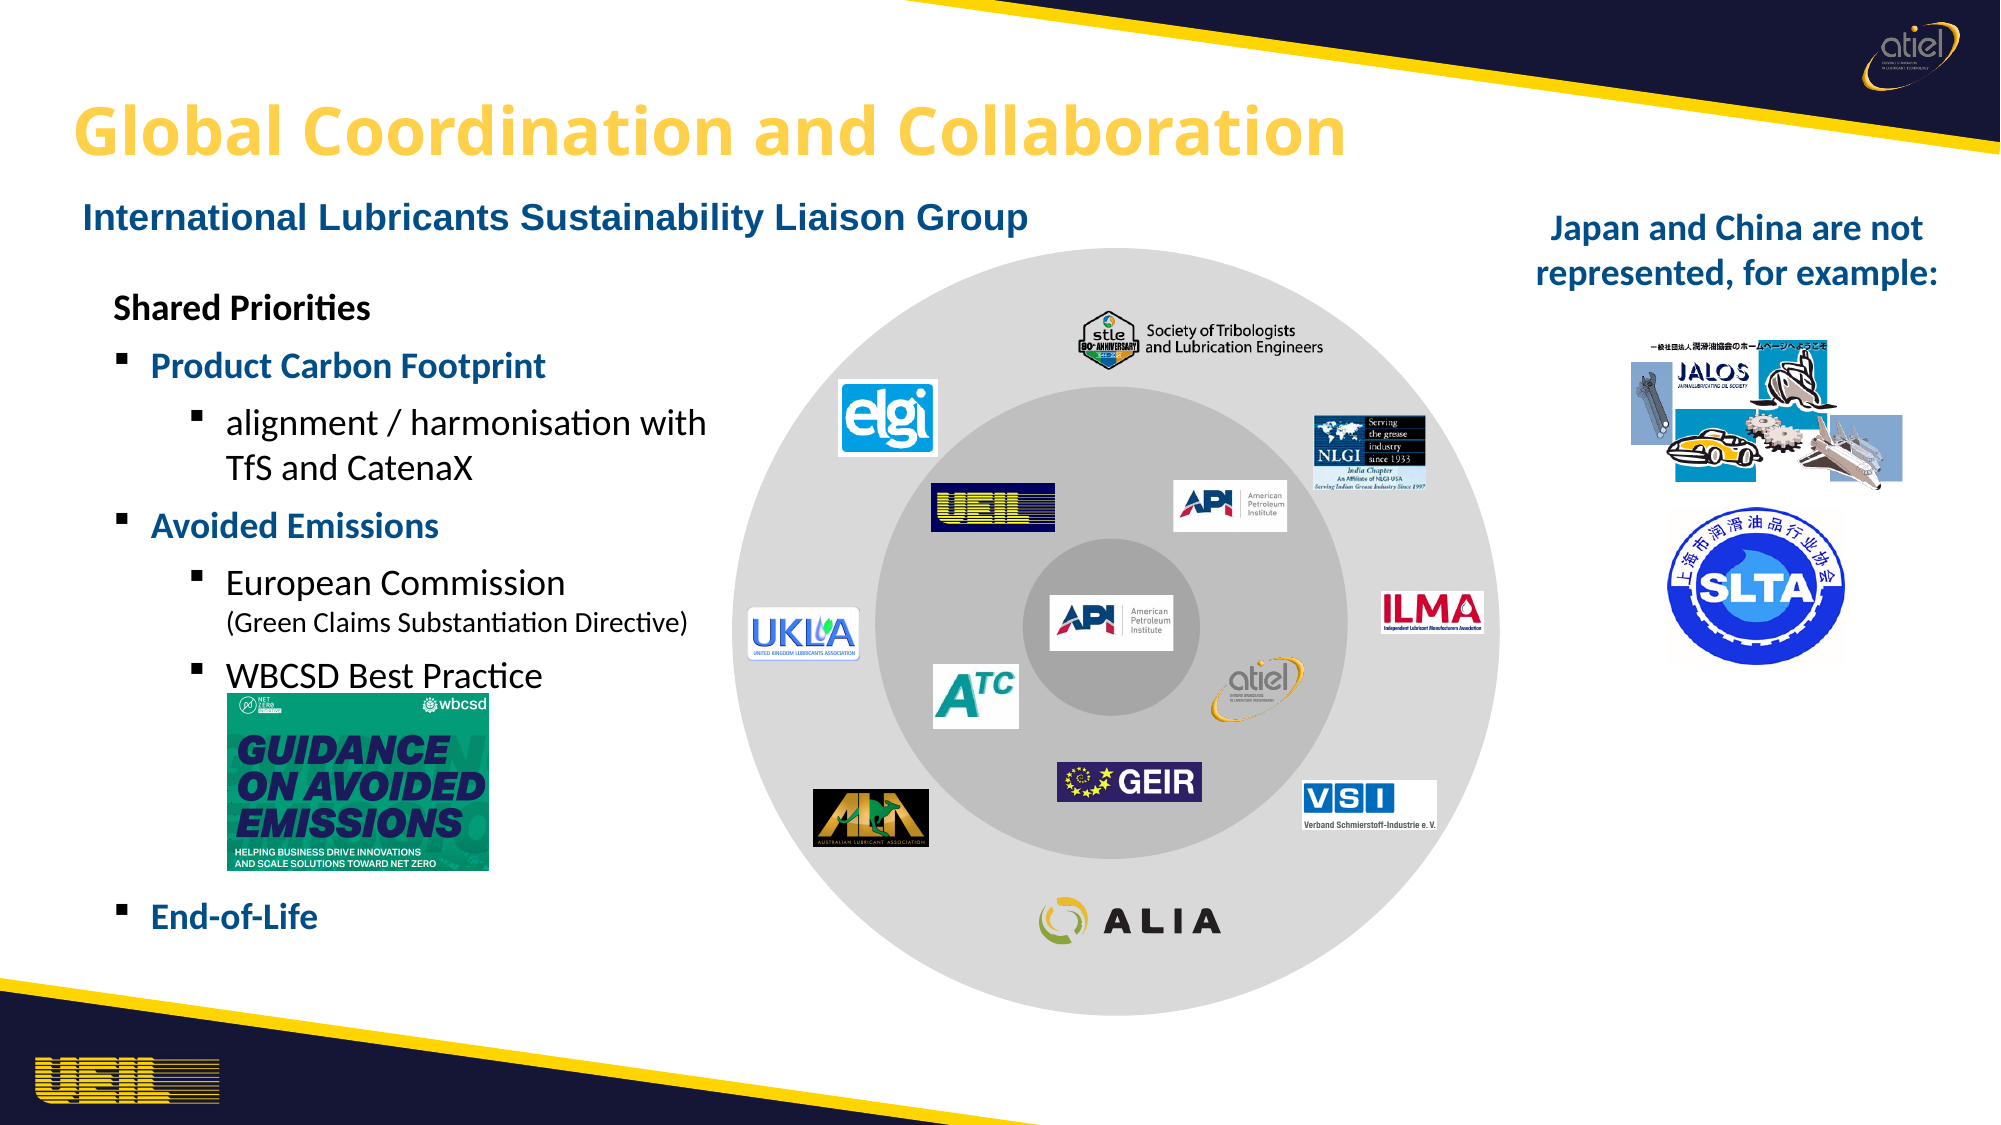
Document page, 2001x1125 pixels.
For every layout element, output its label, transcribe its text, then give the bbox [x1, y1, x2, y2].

picture [931, 483, 1055, 532]
picture [1667, 507, 1845, 665]
picture [813, 789, 929, 847]
picture [227, 693, 489, 871]
picture [1074, 304, 1326, 376]
picture [1049, 595, 1174, 651]
text_box Shared Priorities Product Carbon Footprint alignment / harmonisation with TfS and CatenaX Avoided Emissions European Commission (Green Claims Substantiation Directive) WBCSD Best Practice End-of-Life [98, 275, 733, 1029]
picture [1381, 591, 1484, 634]
picture [933, 664, 1019, 729]
picture [1057, 762, 1202, 802]
text_box [1021, 537, 1202, 717]
text_box [733, 246, 1501, 1017]
text_box International Lubricants Sustainability Liaison Group [82, 193, 1214, 239]
text_box [874, 385, 1349, 860]
picture [1862, 22, 1960, 91]
picture [1211, 657, 1304, 722]
picture [1624, 336, 1907, 494]
picture [1010, 877, 1249, 964]
picture [33, 1052, 221, 1109]
picture [1302, 780, 1437, 830]
picture [747, 607, 860, 661]
picture [838, 379, 938, 457]
text_box Global Coordination and Collaboration [70, 95, 1840, 170]
text_box Japan and China are not represented, for example: [1527, 195, 1948, 241]
picture [1313, 415, 1426, 490]
picture [1173, 480, 1288, 532]
